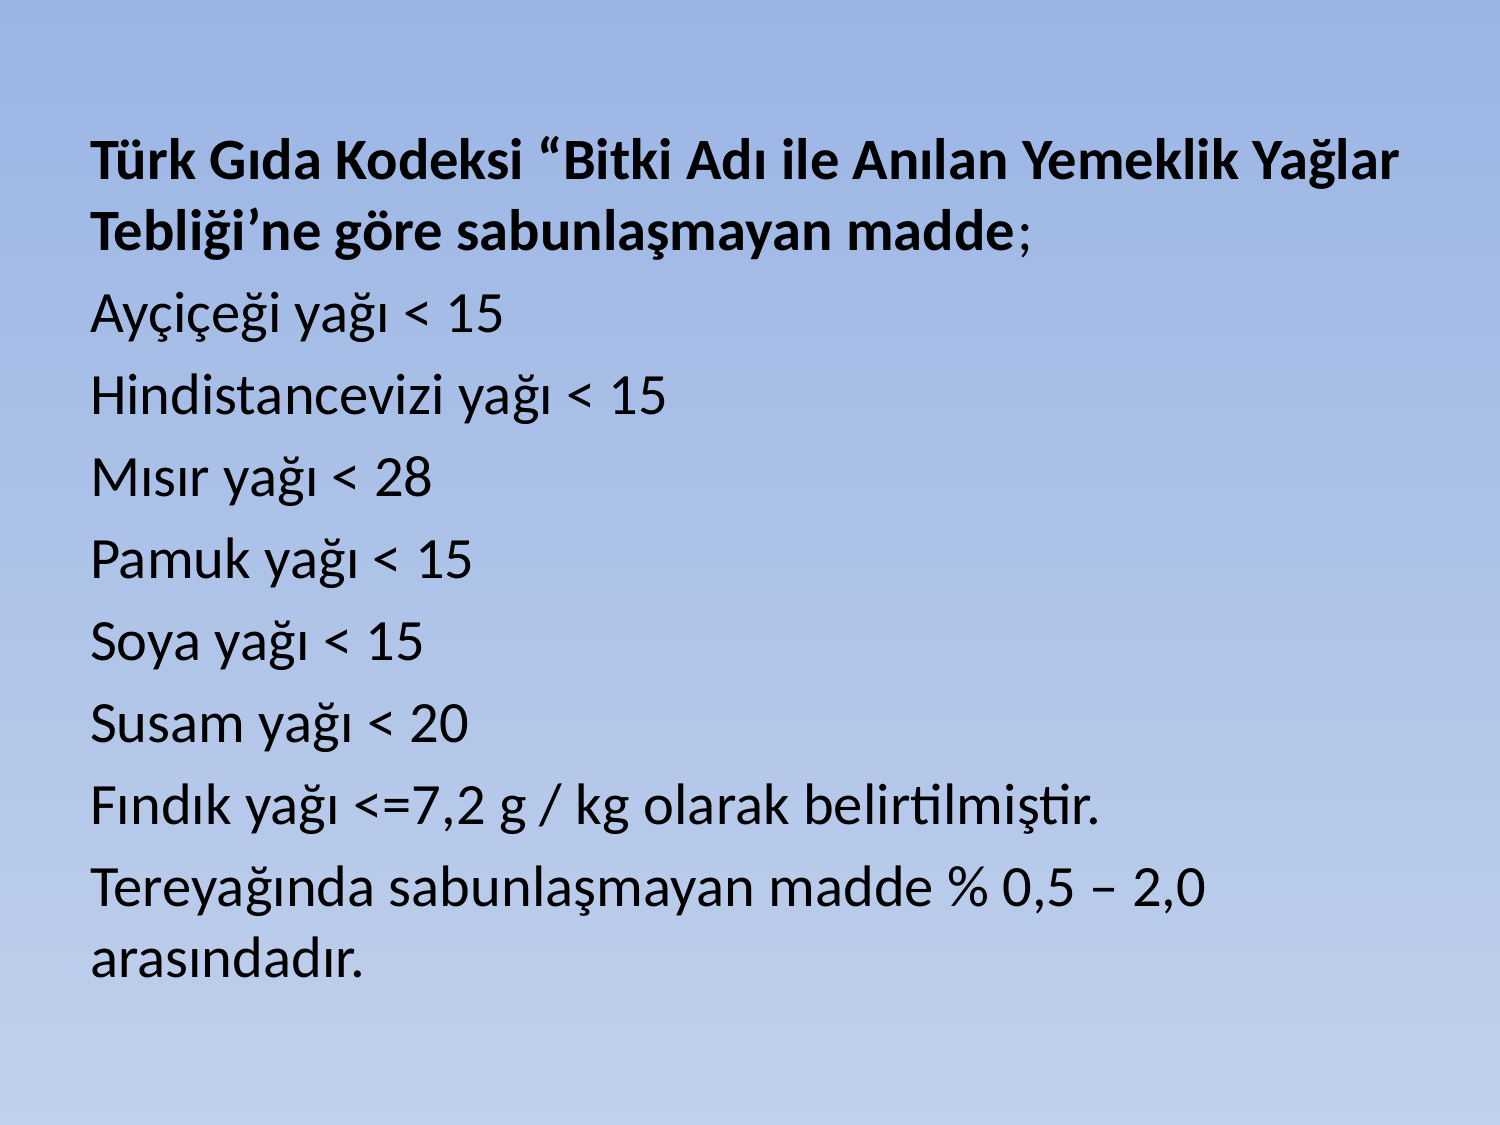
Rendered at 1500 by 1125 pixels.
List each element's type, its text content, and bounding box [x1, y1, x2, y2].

list Türk Gıda Kodeksi “Bitki Adı ile Anılan Yemeklik Yağlar Tebliği’ne göre sabunlaşmayan madde; Ayçiçeği yağı < 15 Hindistancevizi yağı < 15 Mısır yağı < 28 Pamuk yağı < 15 Soya yağı < 15 Susam yağı < 20 Fındık yağı <=7,2 g / kg olarak belirtilmiştir. Tereyağında sabunlaşmayan madde % 0,5 – 2,0 arasındadır. [75, 113, 1447, 1005]
